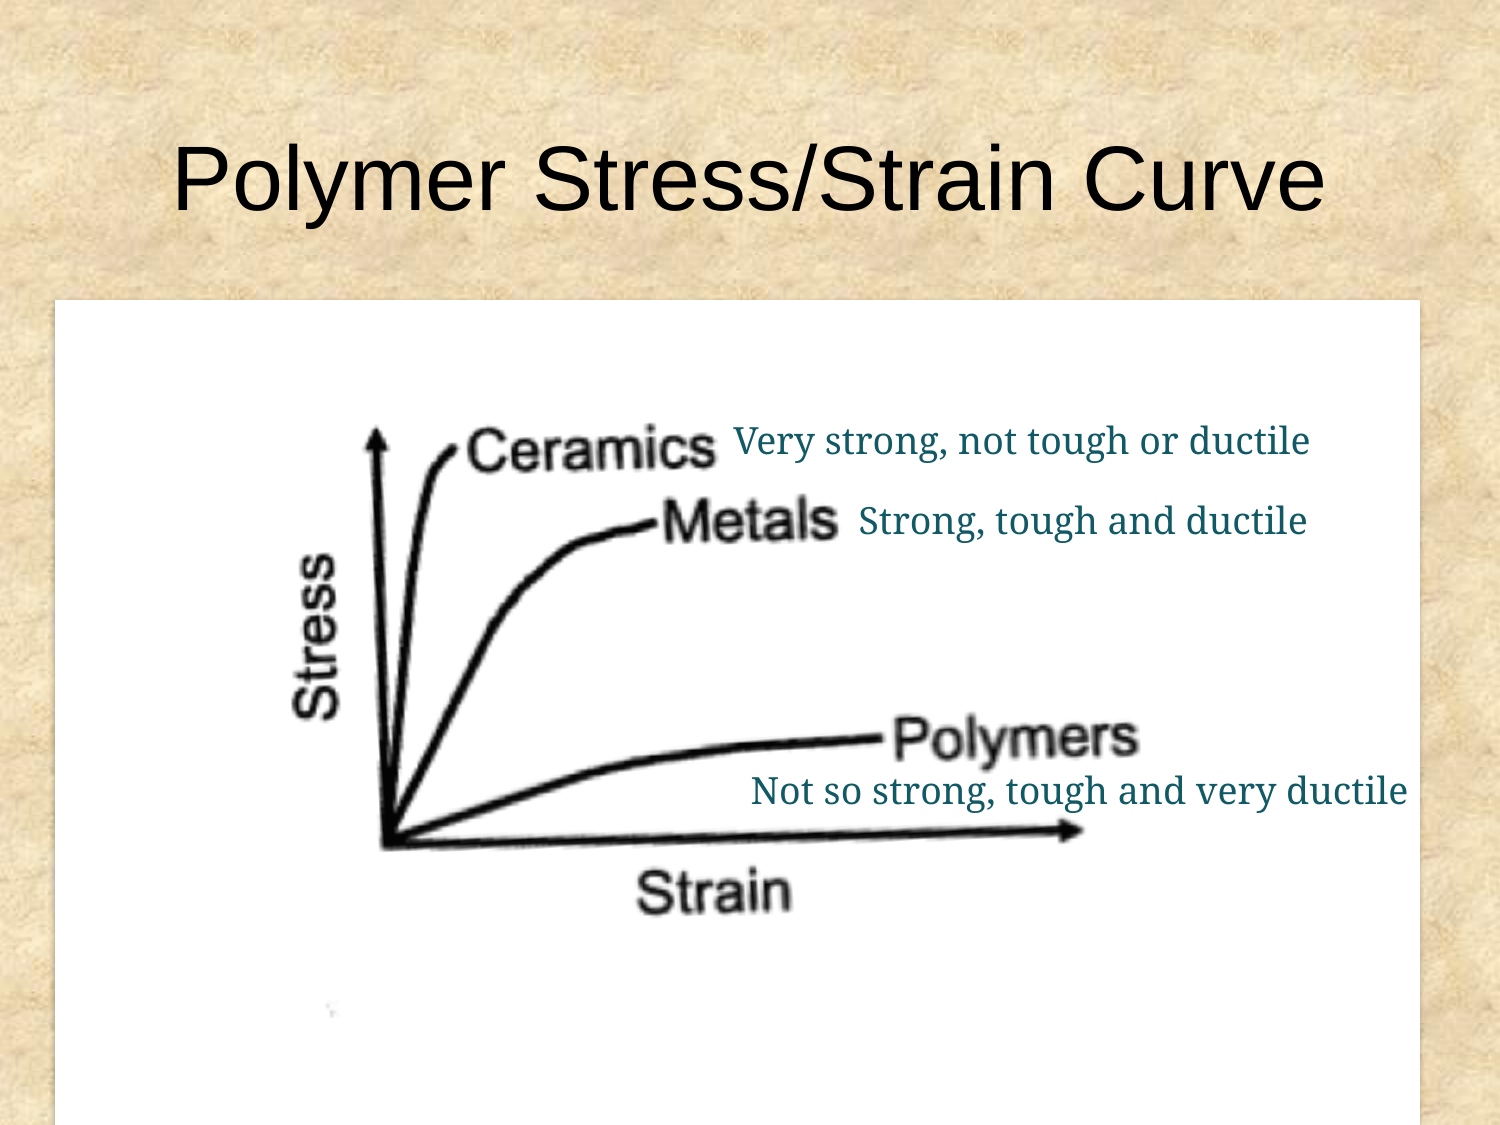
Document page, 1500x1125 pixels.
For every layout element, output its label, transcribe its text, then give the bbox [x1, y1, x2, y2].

text_box [55, 300, 1420, 1125]
text_box Very strong, not tough or ductile [1213, 409, 1327, 470]
title Polymer Stress/Strain Curve [74, 80, 1426, 269]
text_box Strong, tough and ductile [1213, 489, 1324, 549]
text_box Not so strong, tough and very ductile [1213, 760, 1424, 820]
picture [0, 0, 1500, 1125]
picture [187, 317, 1227, 1029]
